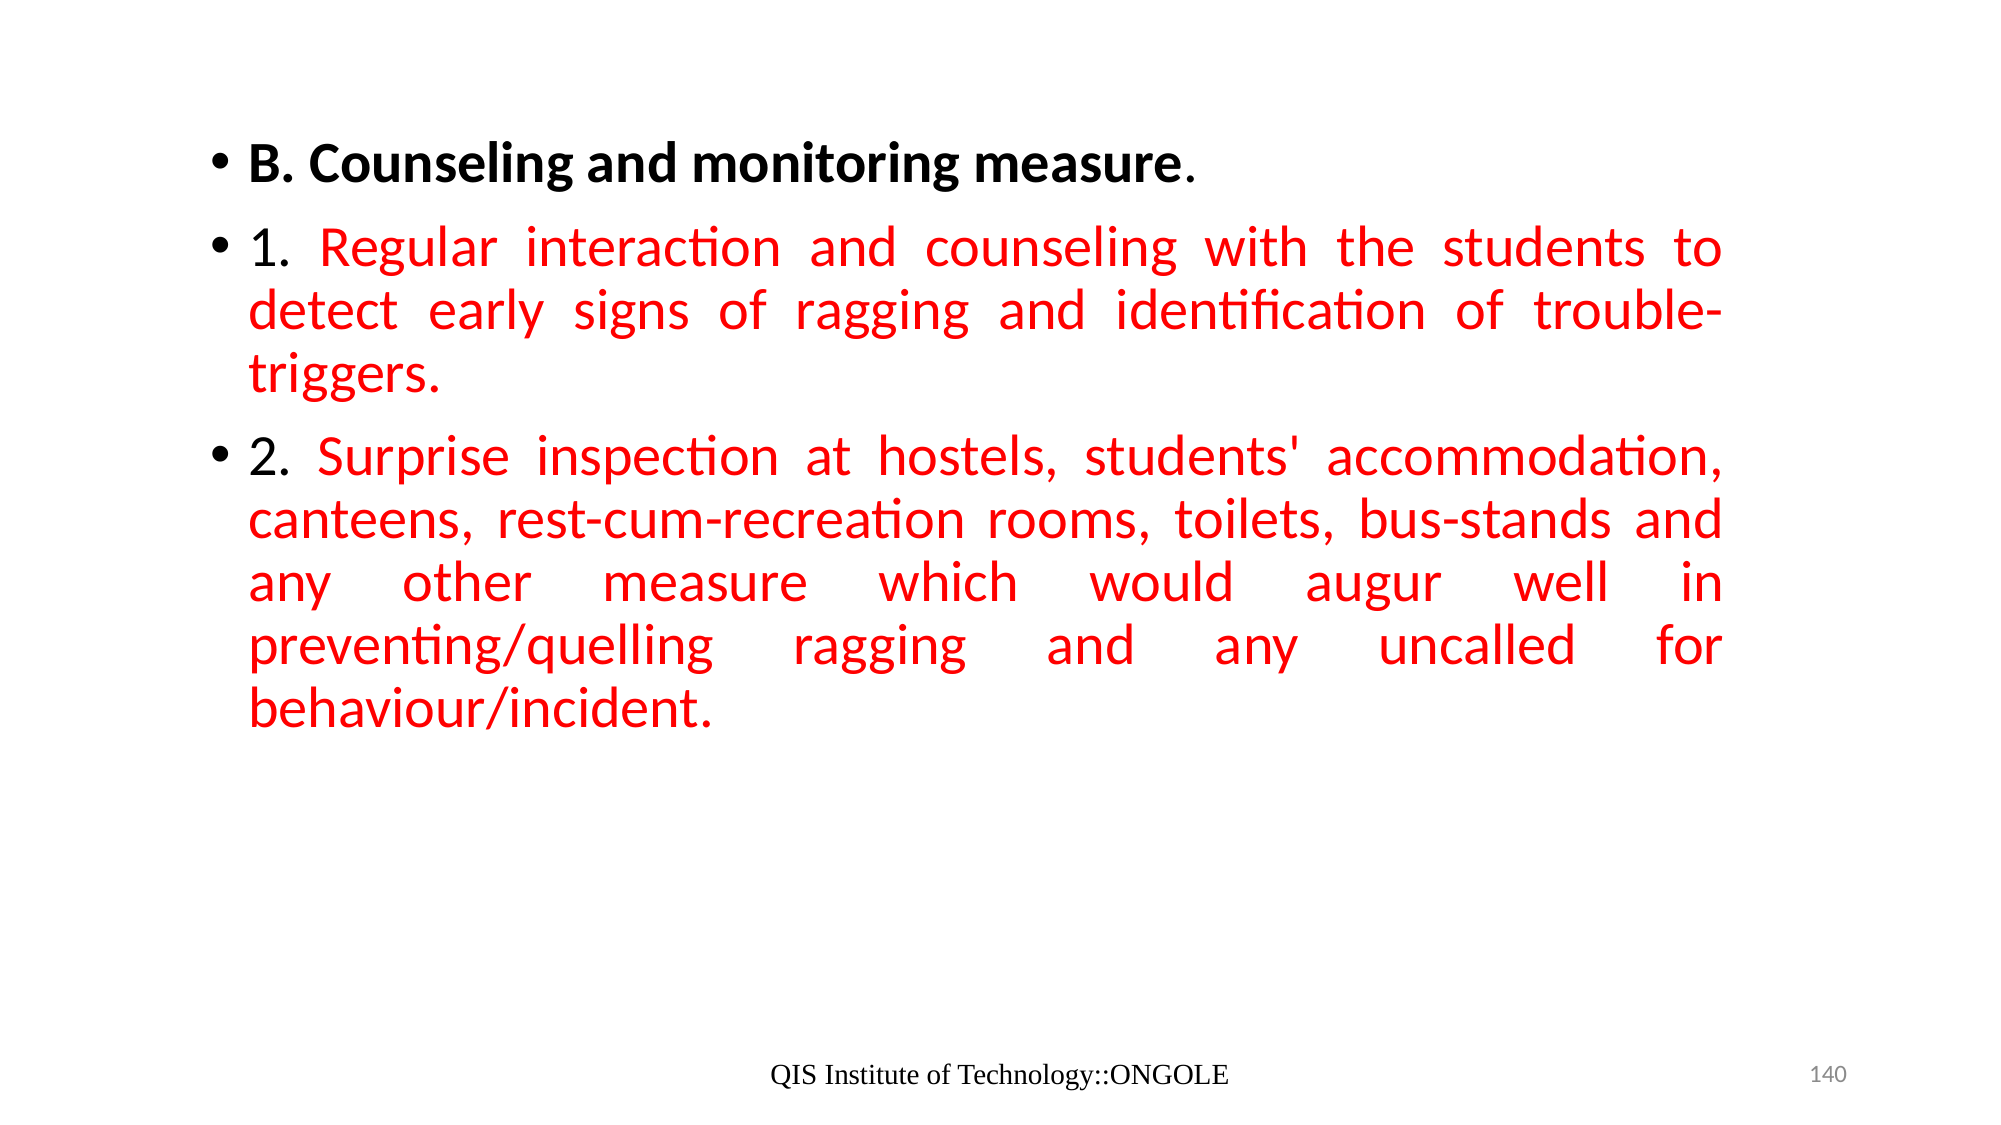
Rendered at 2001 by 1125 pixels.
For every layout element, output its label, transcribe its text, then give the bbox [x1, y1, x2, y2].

list B. Counseling and monitoring measure. 1. Regular interaction and counseling with the students to detect early signs of ragging and identification of trouble-triggers. 2. Surprise inspection at hostels, students' accommodation, canteens, rest-cum-recreation rooms, toilets, bus-stands and any other measure which would augur well in preventing/quelling ragging and any uncalled for behaviour/incident. [195, 125, 1740, 1038]
footer QIS Institute of Technology::ONGOLE [662, 1042, 1338, 1103]
slide_number 140 [1412, 1042, 1863, 1103]
